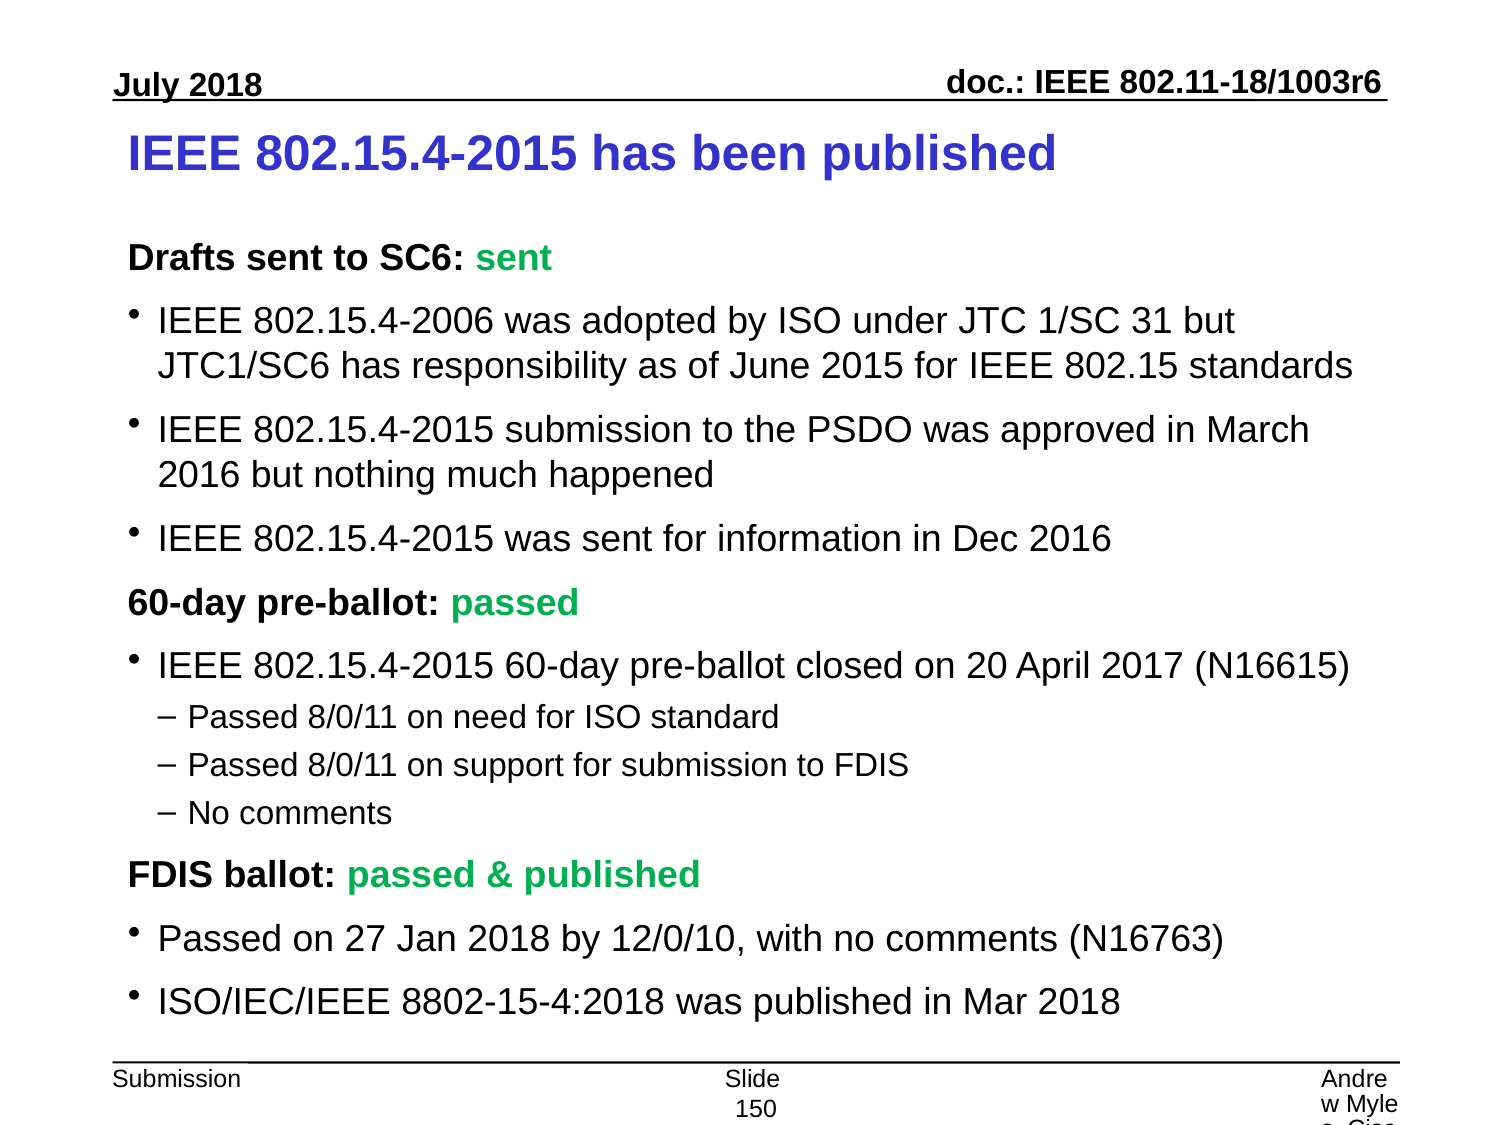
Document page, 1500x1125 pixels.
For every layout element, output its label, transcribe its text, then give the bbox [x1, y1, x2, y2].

slide_number Slide 150 [709, 1061, 803, 1093]
list Drafts sent to SC6: sent IEEE 802.15.4-2006 was adopted by ISO under JTC 1/SC 31 but JTC1/SC6 has responsibility as of June 2015 for IEEE 802.15 standards IEEE 802.15.4-2015 submission to the PSDO was approved in March 2016 but nothing much happened IEEE 802.15.4-2015 was sent for information in Dec 2016 60-day pre-ballot: passed IEEE 802.15.4-2015 60-day pre-ballot closed on 20 April 2017 (N16615) Passed 8/0/11 on need for ISO standard Passed 8/0/11 on support for submission to FDIS No comments FDIS ballot: passed & published Passed on 27 Jan 2018 by 12/0/10, with no comments (N16763) ISO/IEC/IEEE 8802-15-4:2018 was published in Mar 2018 [112, 224, 1388, 900]
title IEEE 802.15.4-2015 has been published [112, 112, 1388, 224]
footer Andrew Myles, Cisco [1320, 1061, 1402, 1093]
